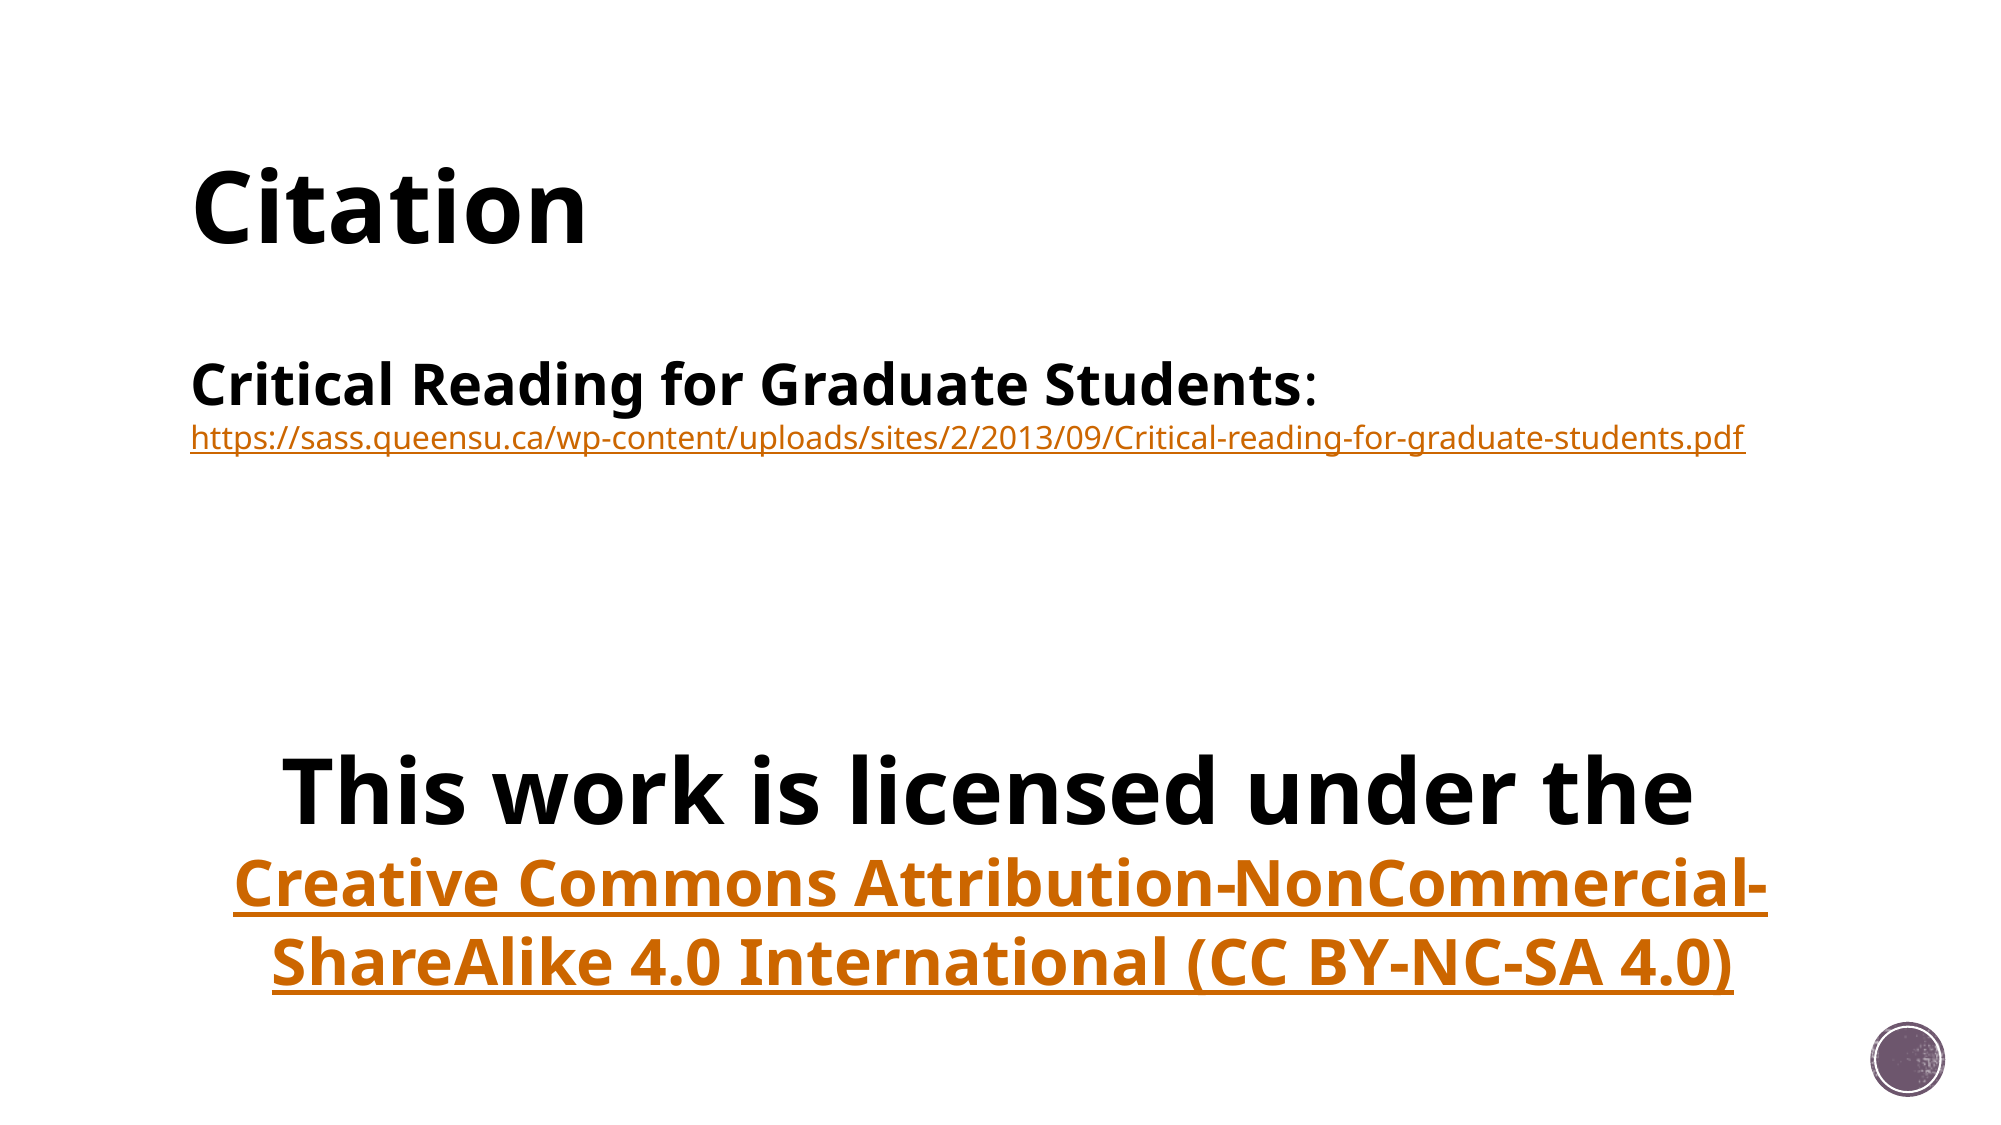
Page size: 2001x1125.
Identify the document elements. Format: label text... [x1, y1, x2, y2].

list Critical Reading for Graduate Students: https://sass.queensu.ca/wp-content/uploads/sites/2/2013/09/Critical-reading-for-graduate-students.pdf This work is licensed under the Creative Commons Attribution-NonCommercial-ShareAlike 4.0 International (CC BY-NC-SA 4.0) [175, 348, 1826, 1013]
title Citation [175, 79, 1826, 344]
